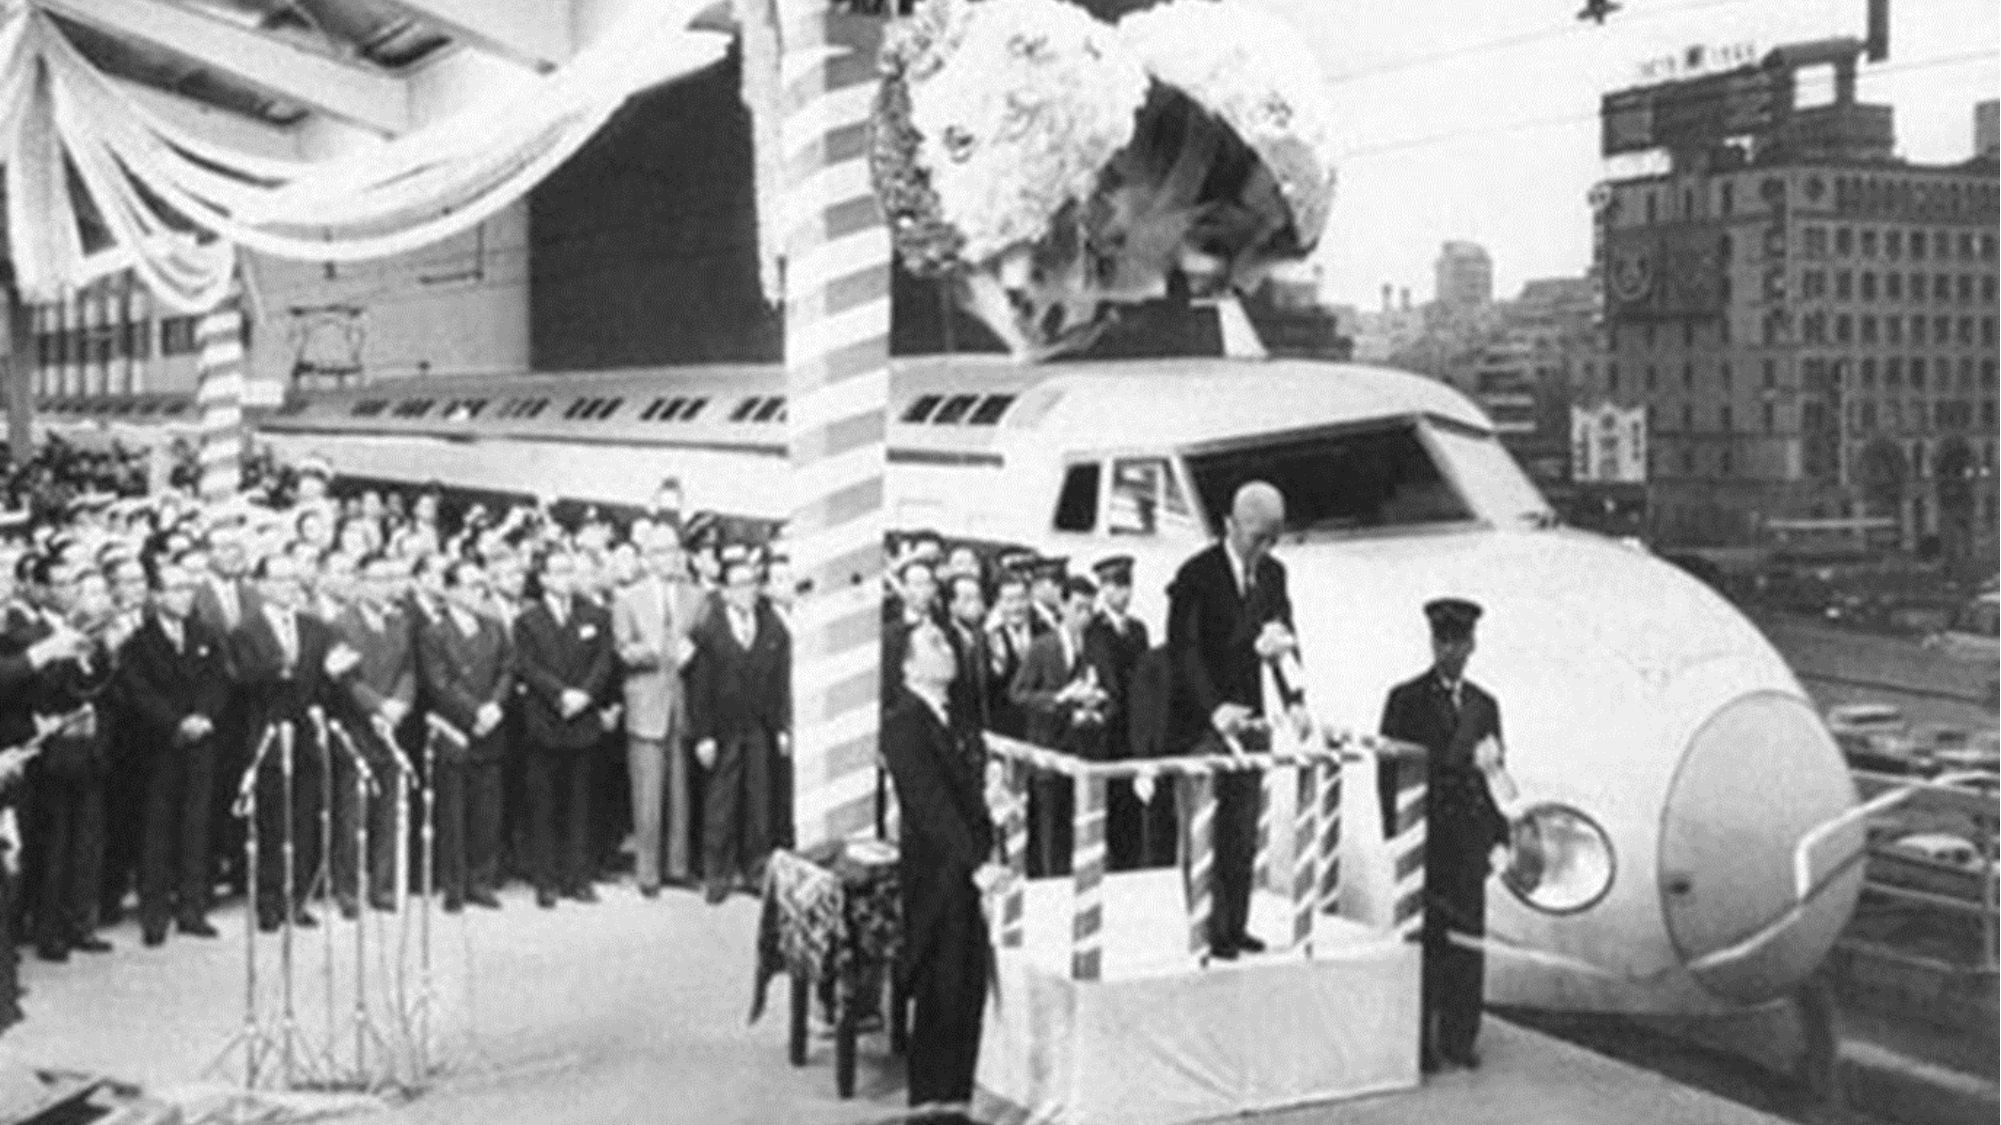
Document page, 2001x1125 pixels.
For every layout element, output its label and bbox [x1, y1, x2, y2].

list [0, 0, 2000, 1125]
